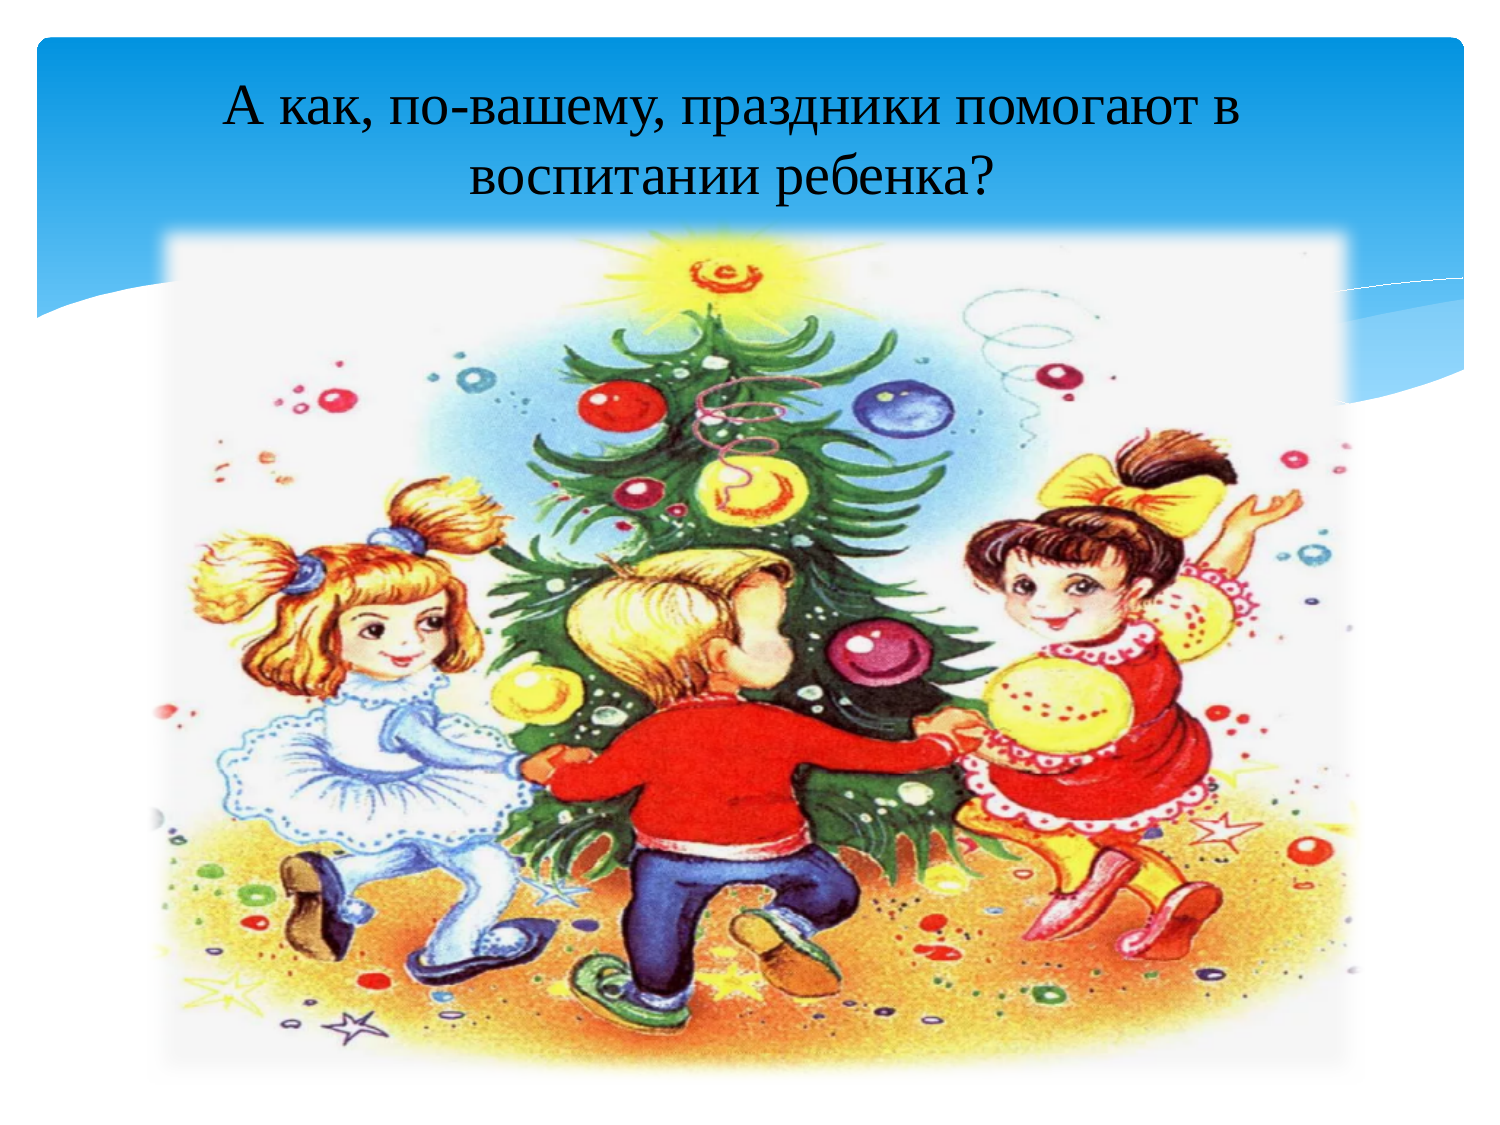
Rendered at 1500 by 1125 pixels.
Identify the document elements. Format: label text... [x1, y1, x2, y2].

picture [147, 214, 1365, 1088]
text_box А как, по-вашему, праздники помогают в воспитании ребенка? [76, 58, 1388, 214]
